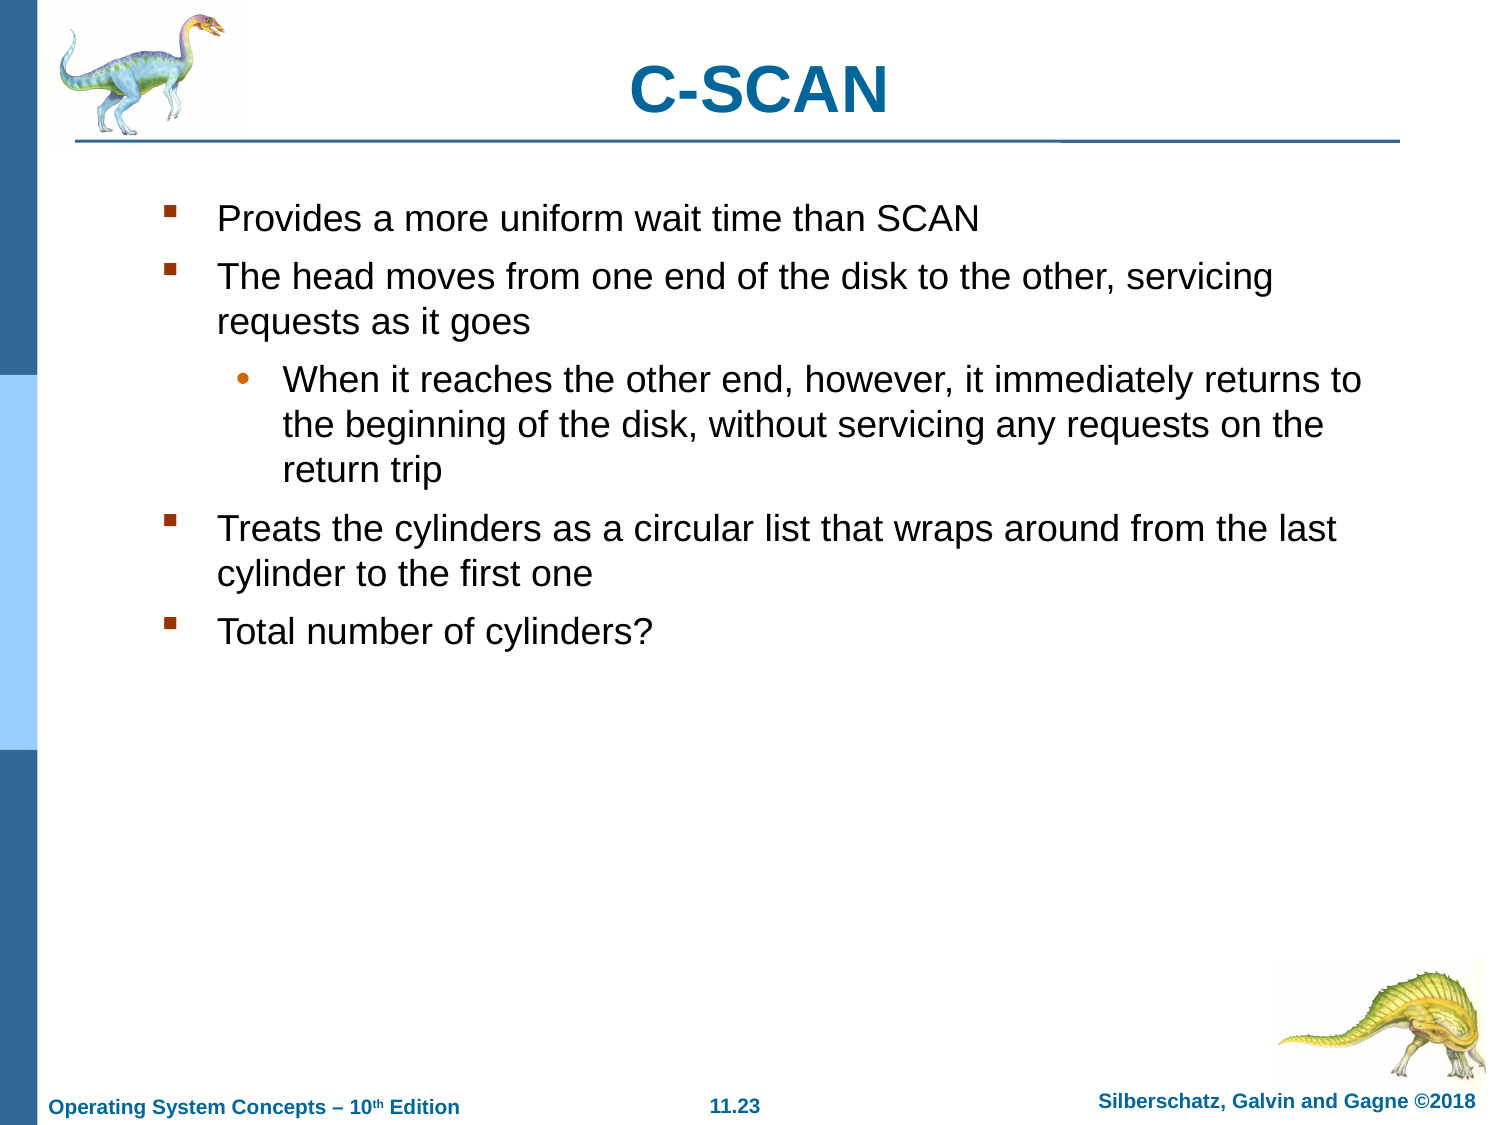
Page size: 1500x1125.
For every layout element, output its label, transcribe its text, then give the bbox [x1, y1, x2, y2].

list Provides a more uniform wait time than SCAN The head moves from one end of the disk to the other, servicing requests as it goes When it reaches the other end, however, it immediately returns to the beginning of the disk, without servicing any requests on the return trip Treats the cylinders as a circular list that wraps around from the last cylinder to the first one Total number of cylinders? [145, 186, 1406, 930]
title C-SCAN [114, 39, 1406, 134]
picture [1275, 959, 1486, 1090]
picture [46, 0, 243, 149]
